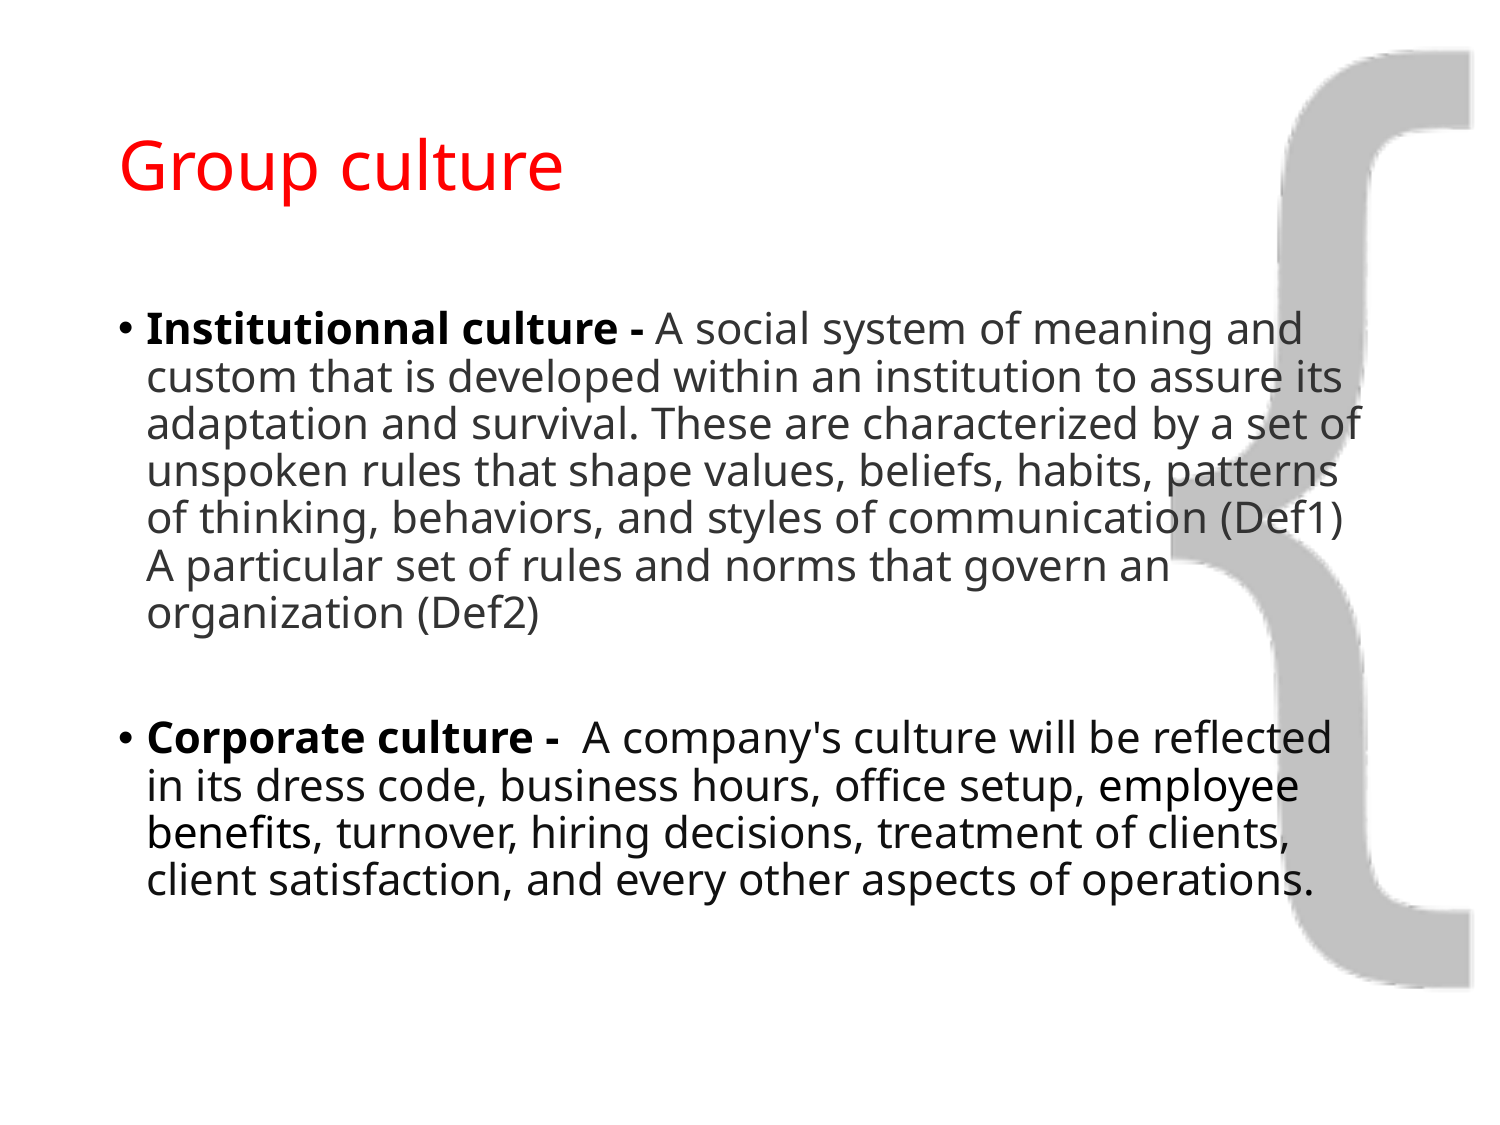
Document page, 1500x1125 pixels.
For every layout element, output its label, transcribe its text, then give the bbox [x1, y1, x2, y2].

list Institutionnal culture - A social system of meaning and custom that is developed within an institution to assure its adaptation and survival. These are characterized by a set of unspoken rules that shape values, beliefs, habits, patterns of thinking, behaviors, and styles of communication (Def1) A particular set of rules and norms that govern an organization (Def2) Corporate culture - A company's culture will be reflected in its dress code, business hours, office setup, employee benefits, turnover, hiring decisions, treatment of clients, client satisfaction, and every other aspects of operations. [103, 299, 1397, 1014]
picture [1088, 0, 1500, 1035]
title Group culture [103, 59, 1397, 278]
